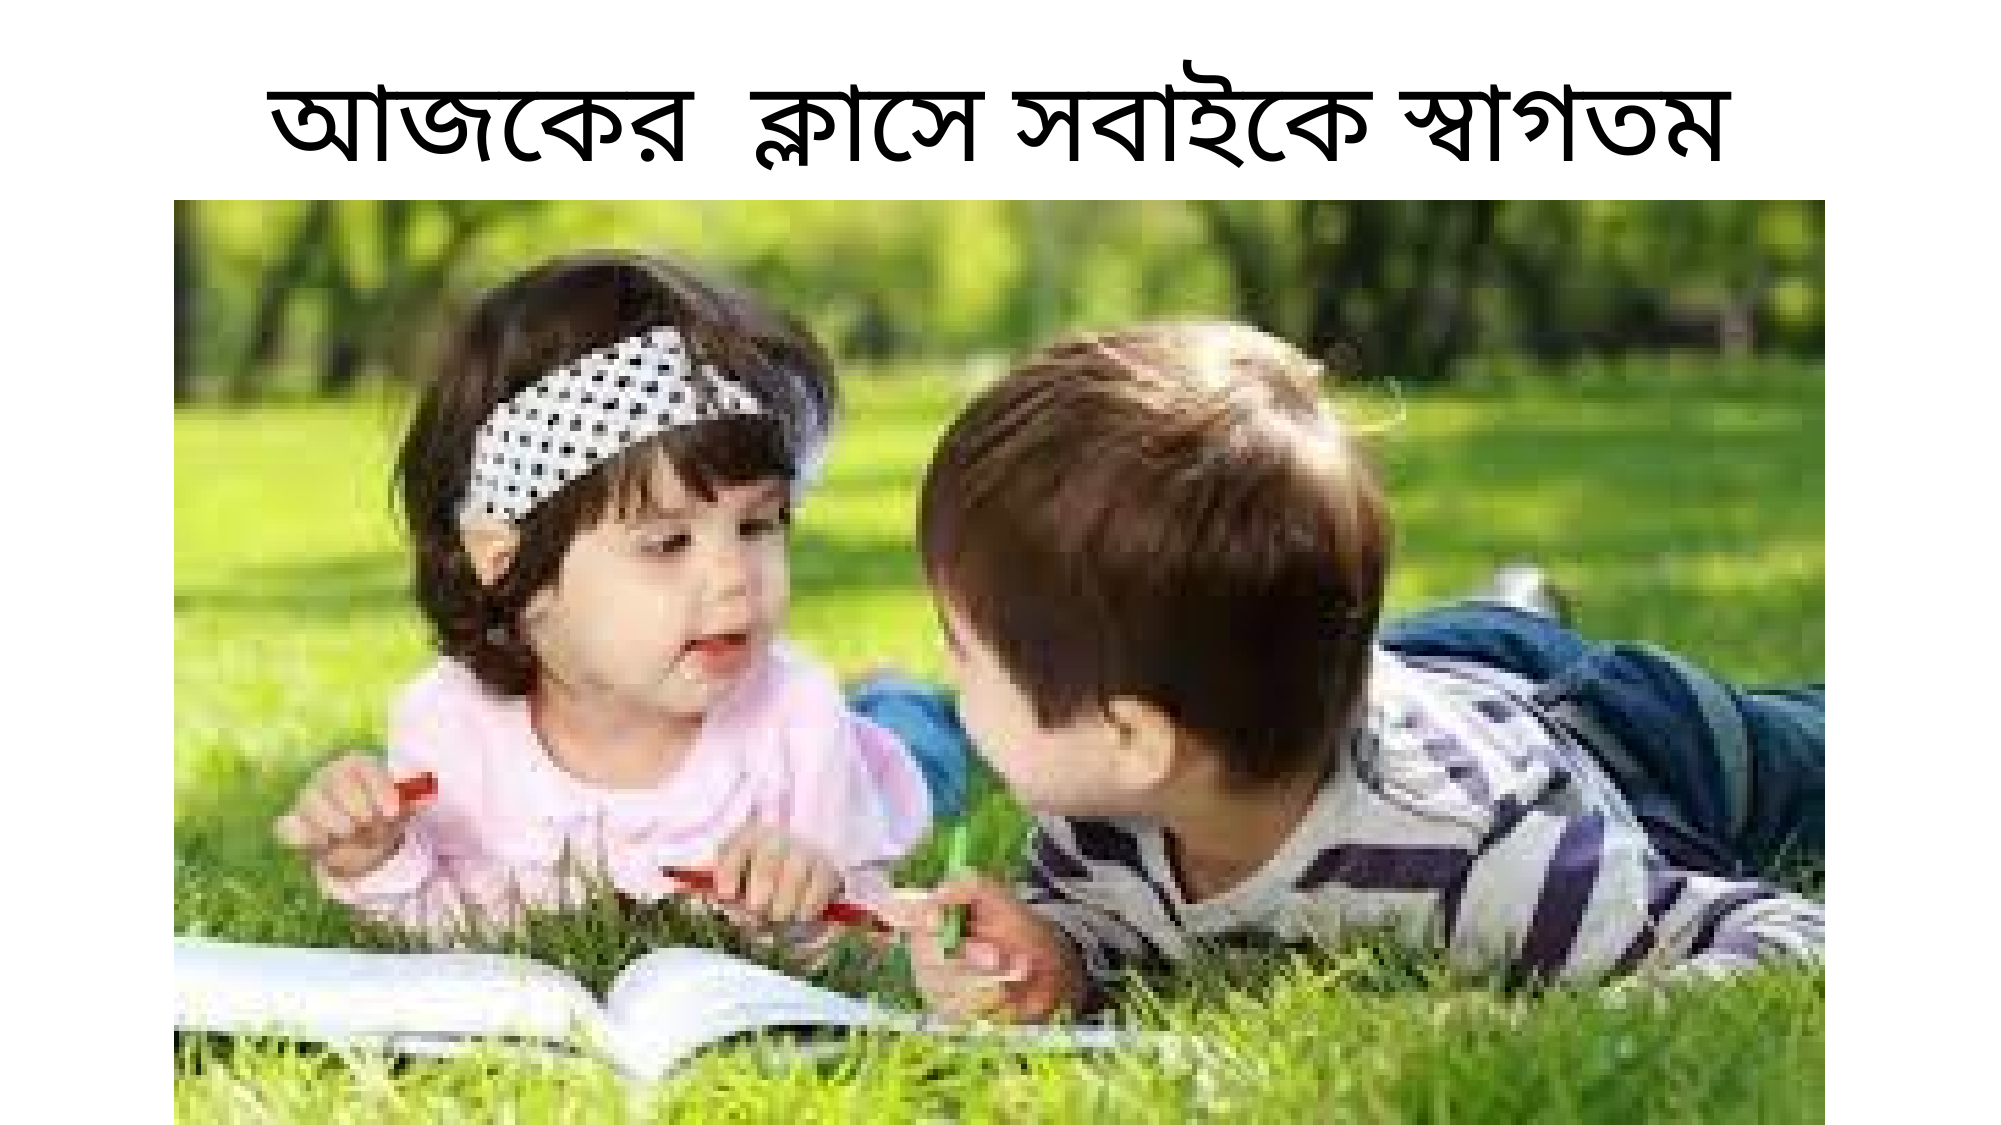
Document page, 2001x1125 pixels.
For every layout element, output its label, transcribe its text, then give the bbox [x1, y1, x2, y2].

title আজকের ক্লাসে সবাইকে স্বাগতম [249, 45, 1750, 194]
picture [174, 200, 1825, 1125]
